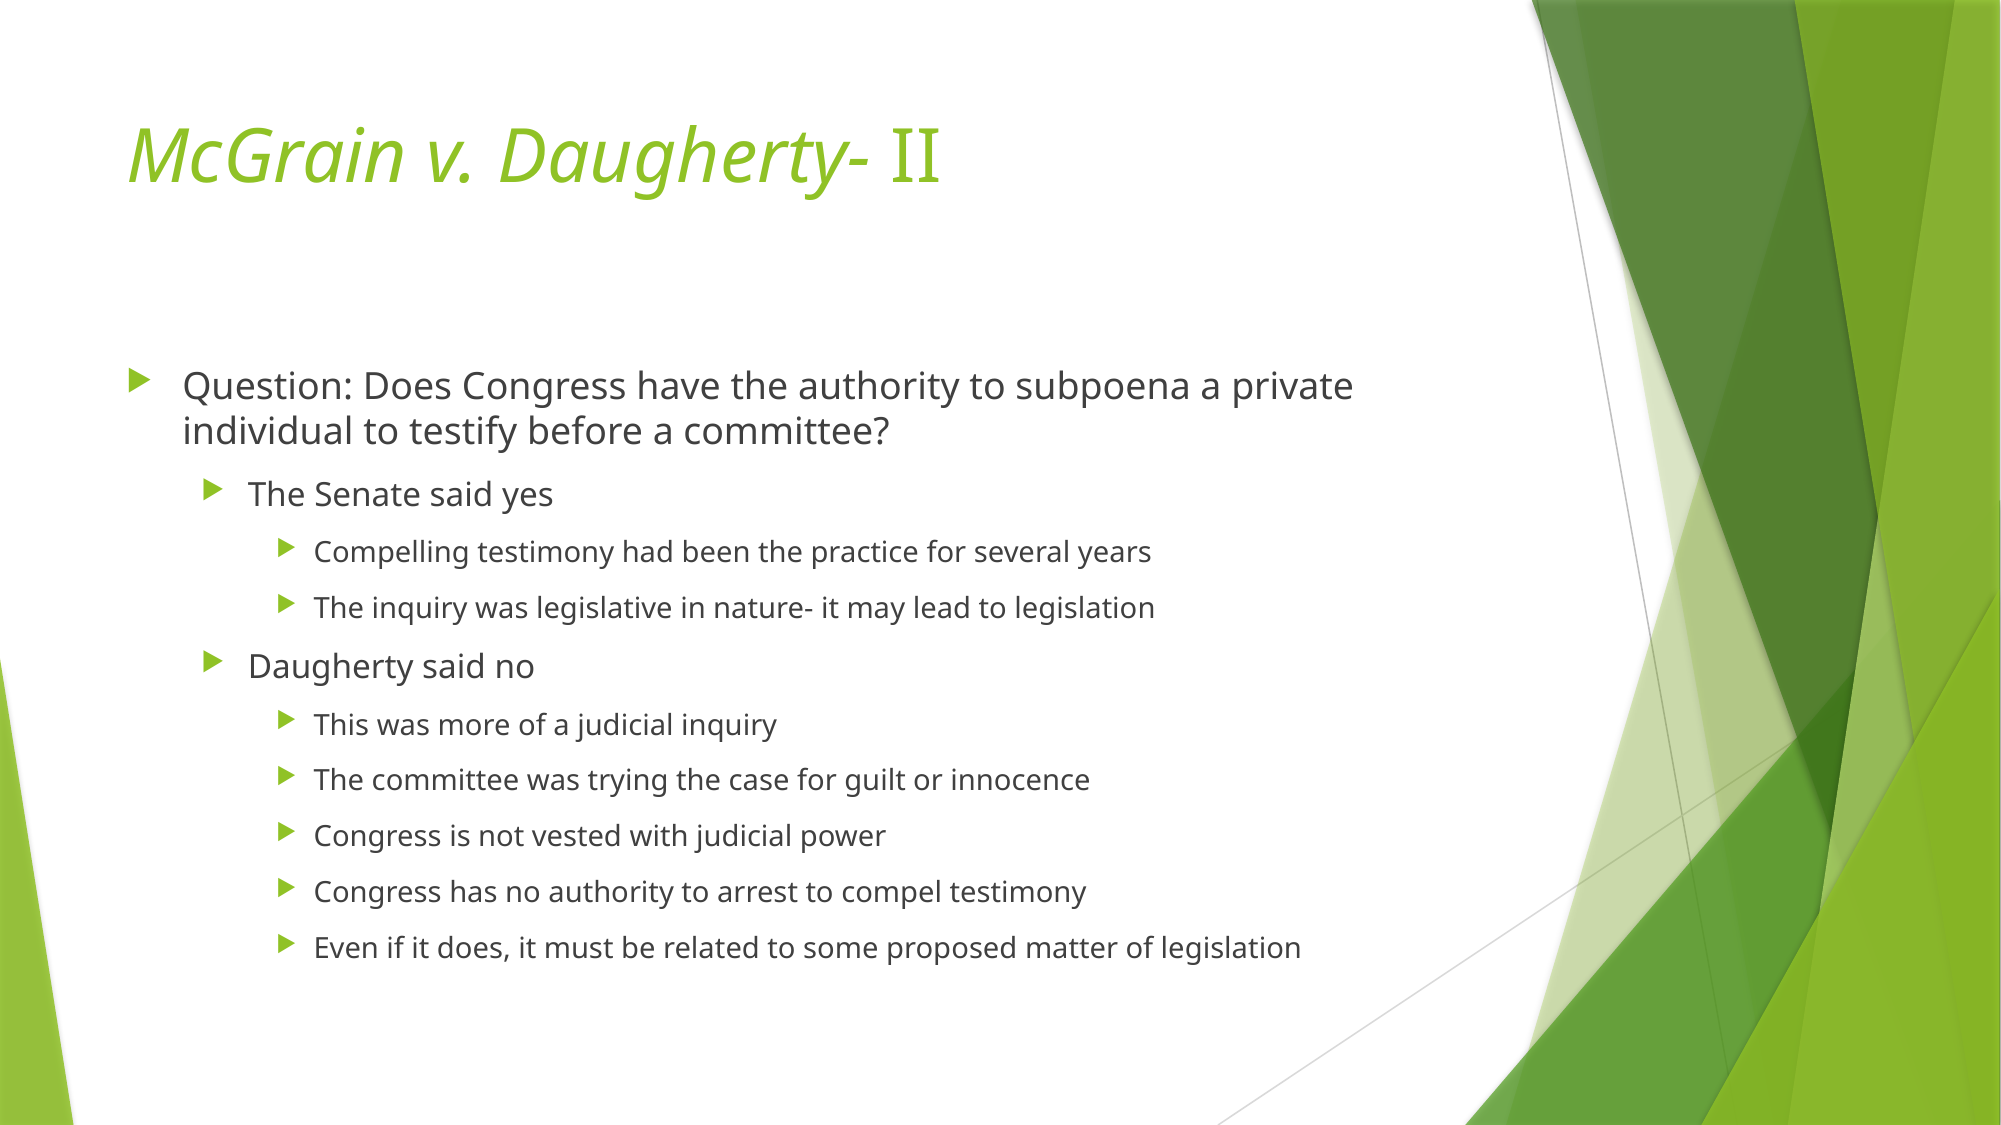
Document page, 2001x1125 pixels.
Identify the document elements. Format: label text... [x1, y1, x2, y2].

title McGrain v. Daugherty- II [111, 99, 1522, 317]
list Question: Does Congress have the authority to subpoena a private individual to testify before a committee? The Senate said yes Compelling testimony had been the practice for several years The inquiry was legislative in nature- it may lead to legislation Daugherty said no This was more of a judicial inquiry The committee was trying the case for guilt or innocence Congress is not vested with judicial power Congress has no authority to arrest to compel testimony Even if it does, it must be related to some proposed matter of legislation [111, 354, 1522, 992]
